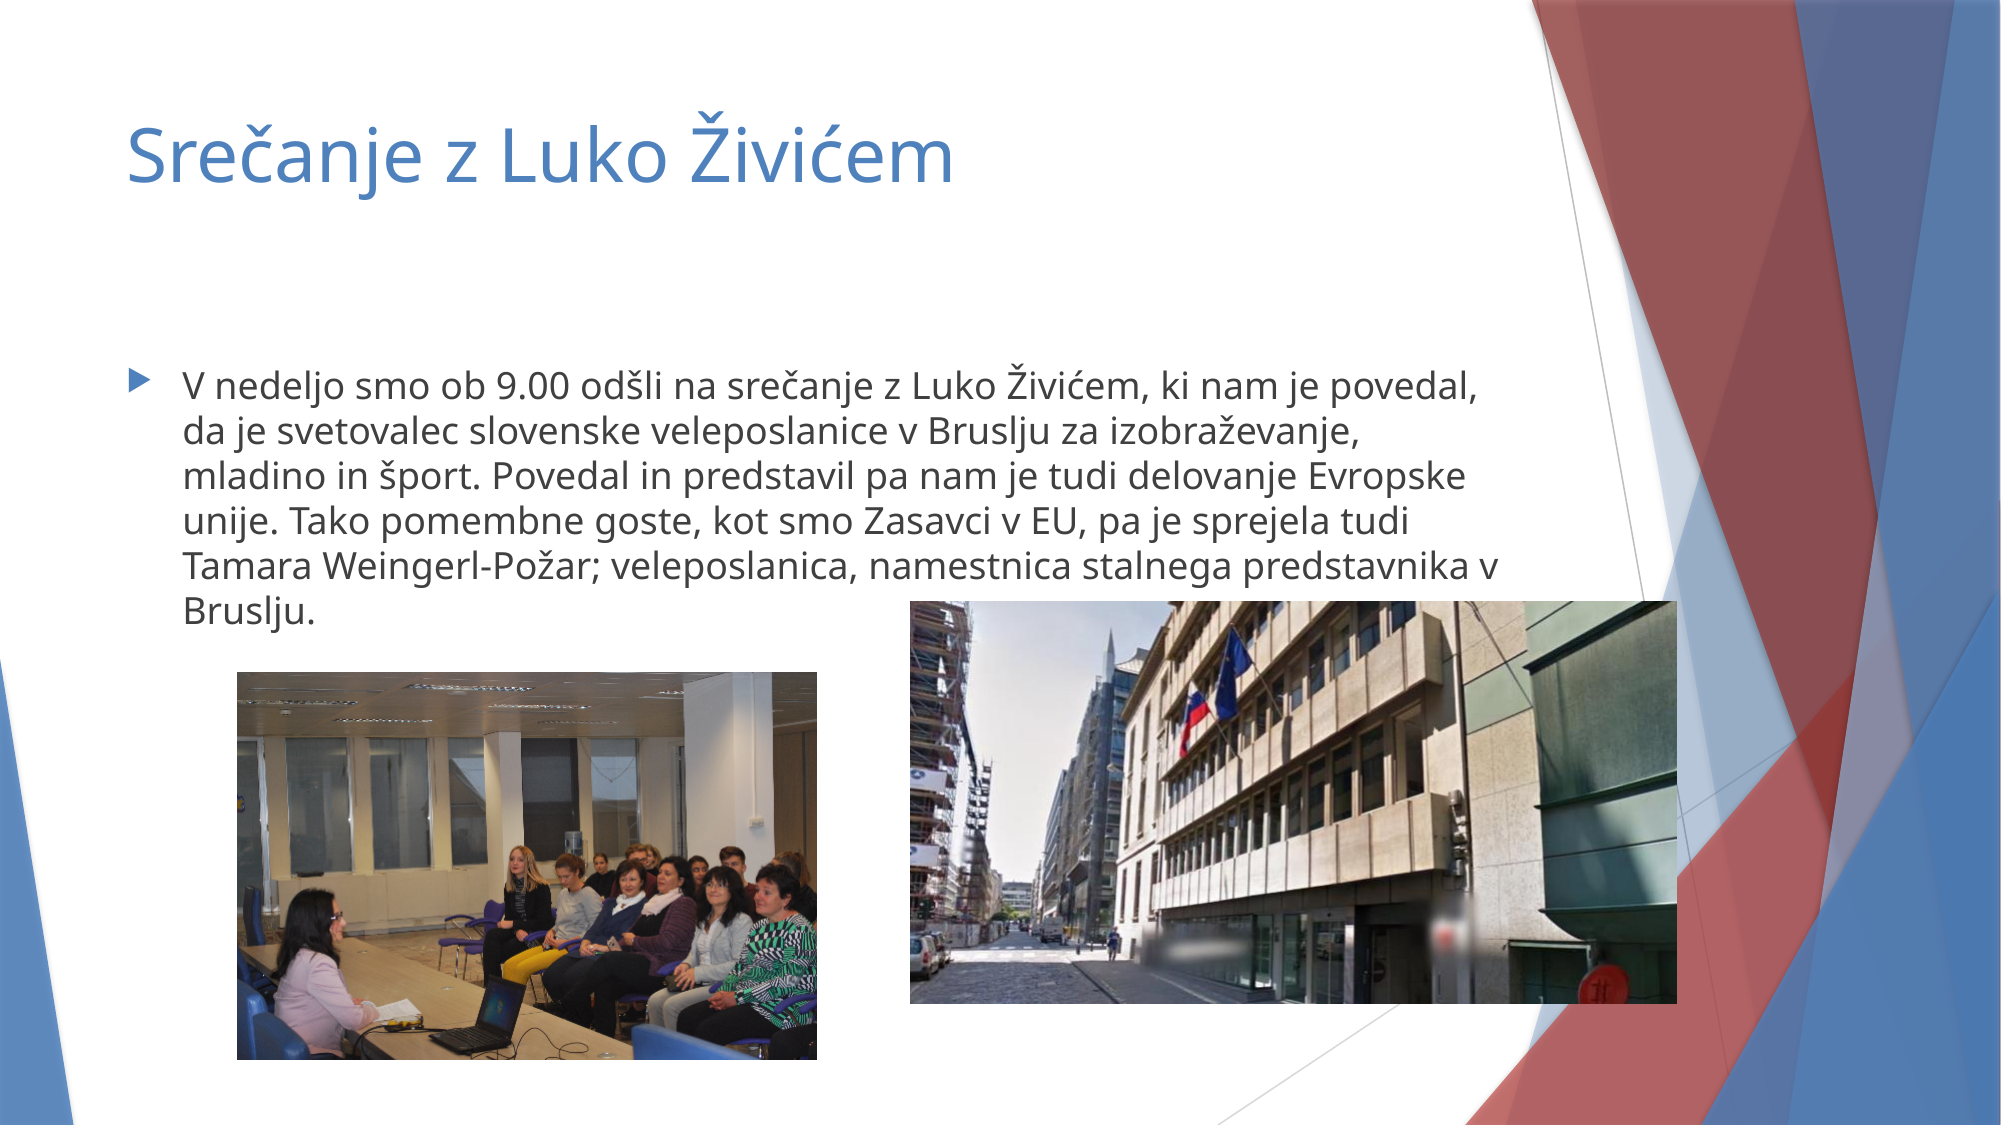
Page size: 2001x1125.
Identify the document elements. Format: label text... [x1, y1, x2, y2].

picture [237, 672, 817, 1061]
list V nedeljo smo ob 9.00 odšli na srečanje z Luko Živićem, ki nam je povedal, da je svetovalec slovenske veleposlanice v Bruslju za izobraževanje, mladino in šport. Povedal in predstavil pa nam je tudi delovanje Evropske unije. Tako pomembne goste, kot smo Zasavci v EU, pa je sprejela tudi Tamara Weingerl-Požar; veleposlanica, namestnica stalnega predstavnika v Bruslju. [111, 354, 1522, 992]
title Srečanje z Luko Živićem [111, 99, 1522, 317]
picture [909, 601, 1677, 1005]
